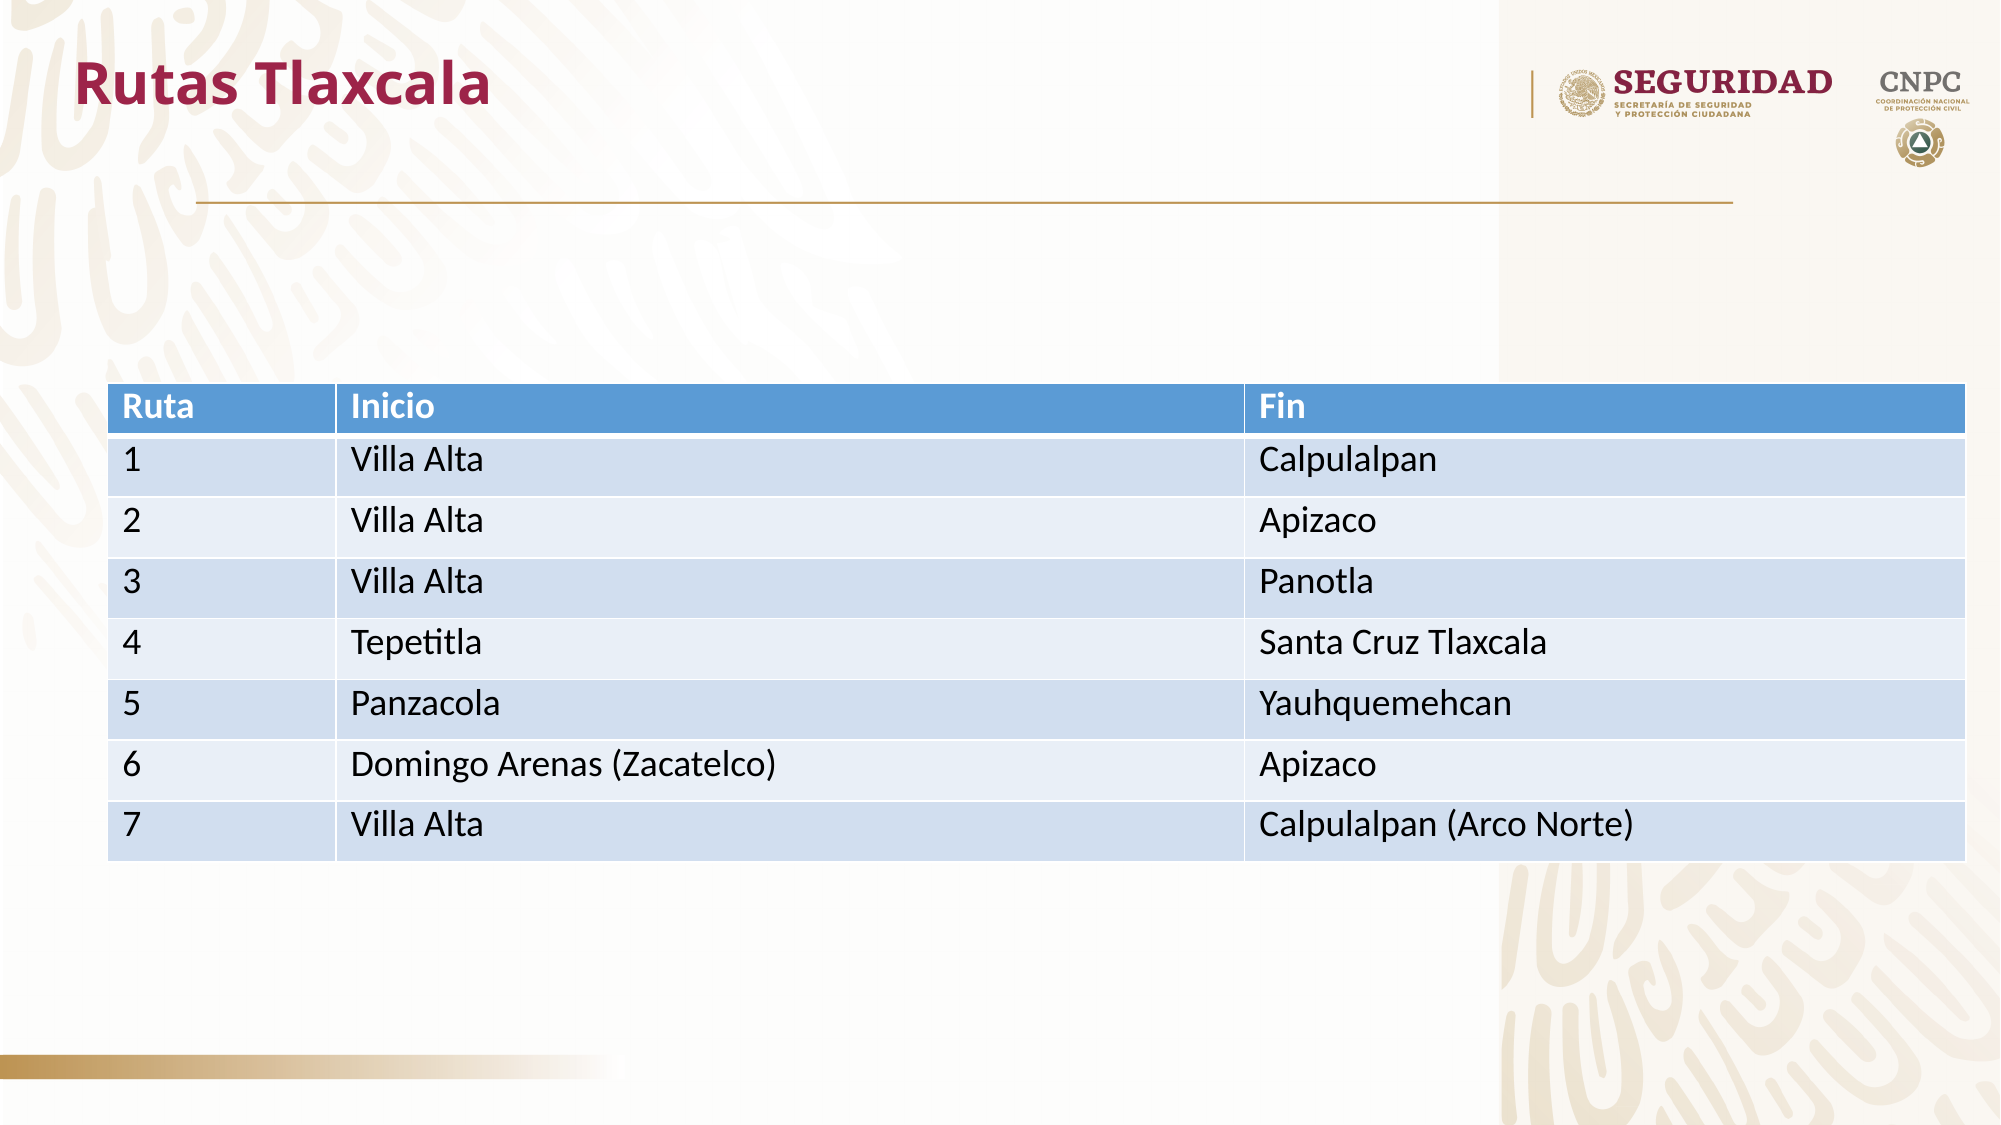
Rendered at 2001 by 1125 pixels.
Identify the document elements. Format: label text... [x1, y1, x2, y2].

table_cell Apizaco [1245, 498, 1965, 557]
table_header Inicio [337, 384, 1244, 433]
table_cell 5 [108, 680, 335, 739]
table_cell Santa Cruz Tlaxcala [1245, 619, 1965, 679]
table_cell Tepetitla [337, 619, 1244, 679]
table_cell Panzacola [337, 680, 1244, 739]
table_cell Villa Alta [337, 559, 1244, 618]
table_cell Calpulalpan (Arco Norte) [1245, 802, 1965, 861]
table_cell Panotla [1245, 559, 1965, 618]
table_cell Villa Alta [337, 802, 1244, 861]
table_header Fin [1245, 384, 1965, 433]
table_cell Yauhquemehcan [1245, 680, 1965, 739]
table_cell 3 [108, 559, 335, 618]
table_cell 1 [108, 439, 335, 496]
table_header Ruta [108, 384, 335, 433]
title Rutas Tlaxcala [58, 23, 1037, 149]
table_cell 2 [108, 498, 335, 557]
table_cell 7 [108, 802, 335, 861]
table_cell 6 [108, 741, 335, 800]
table_cell 4 [108, 619, 335, 679]
picture [0, 0, 2001, 1125]
table_cell Villa Alta [337, 439, 1244, 496]
table_cell Calpulalpan [1245, 439, 1965, 496]
table_cell Apizaco [1245, 741, 1965, 800]
table_cell Domingo Arenas (Zacatelco) [337, 741, 1244, 800]
table_cell Villa Alta [337, 498, 1244, 557]
